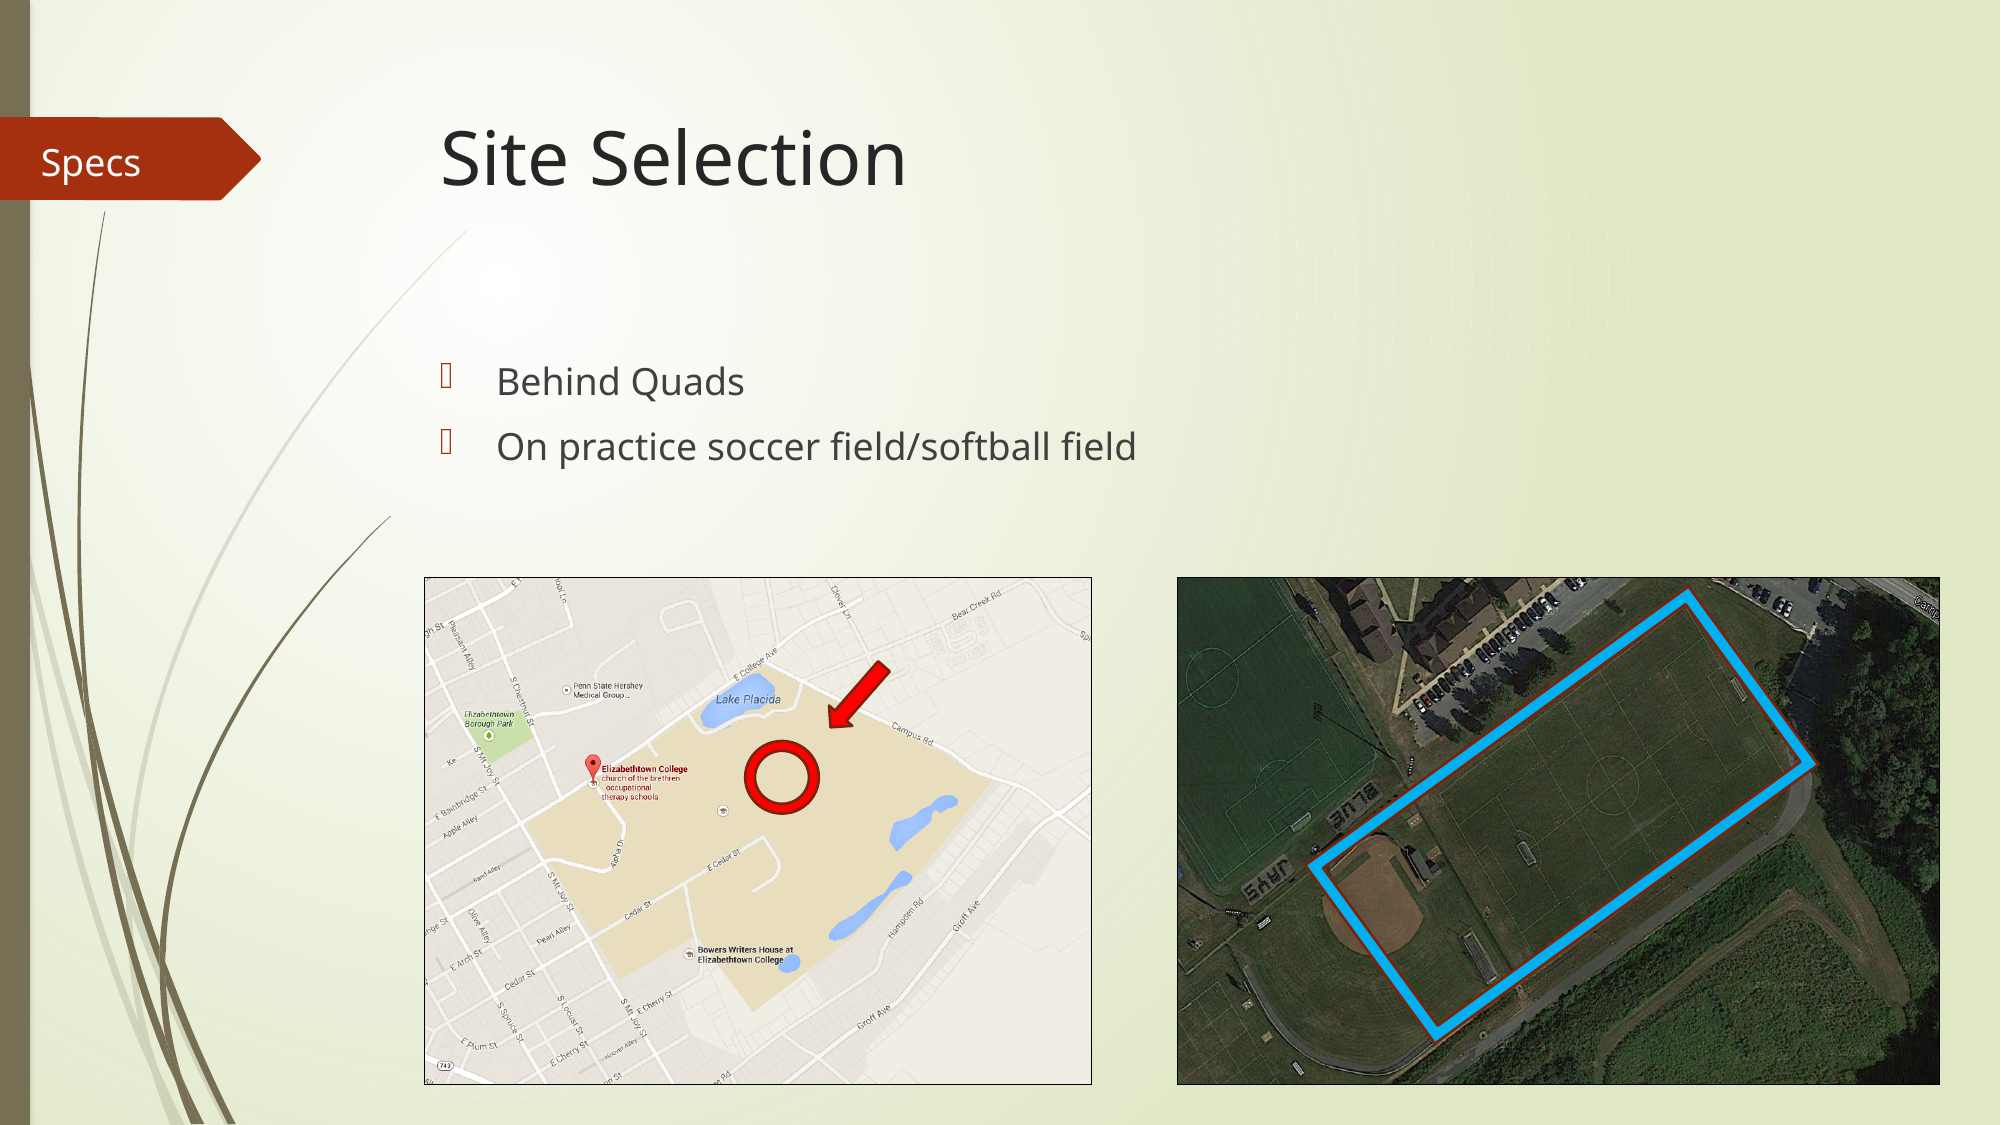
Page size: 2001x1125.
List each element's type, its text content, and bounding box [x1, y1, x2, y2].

picture [424, 577, 1092, 1086]
title Site Selection [425, 102, 1888, 313]
text_box Specs [25, 131, 216, 192]
list Behind Quads On practice soccer field/softball field [424, 350, 1888, 970]
picture [1177, 577, 1940, 1086]
